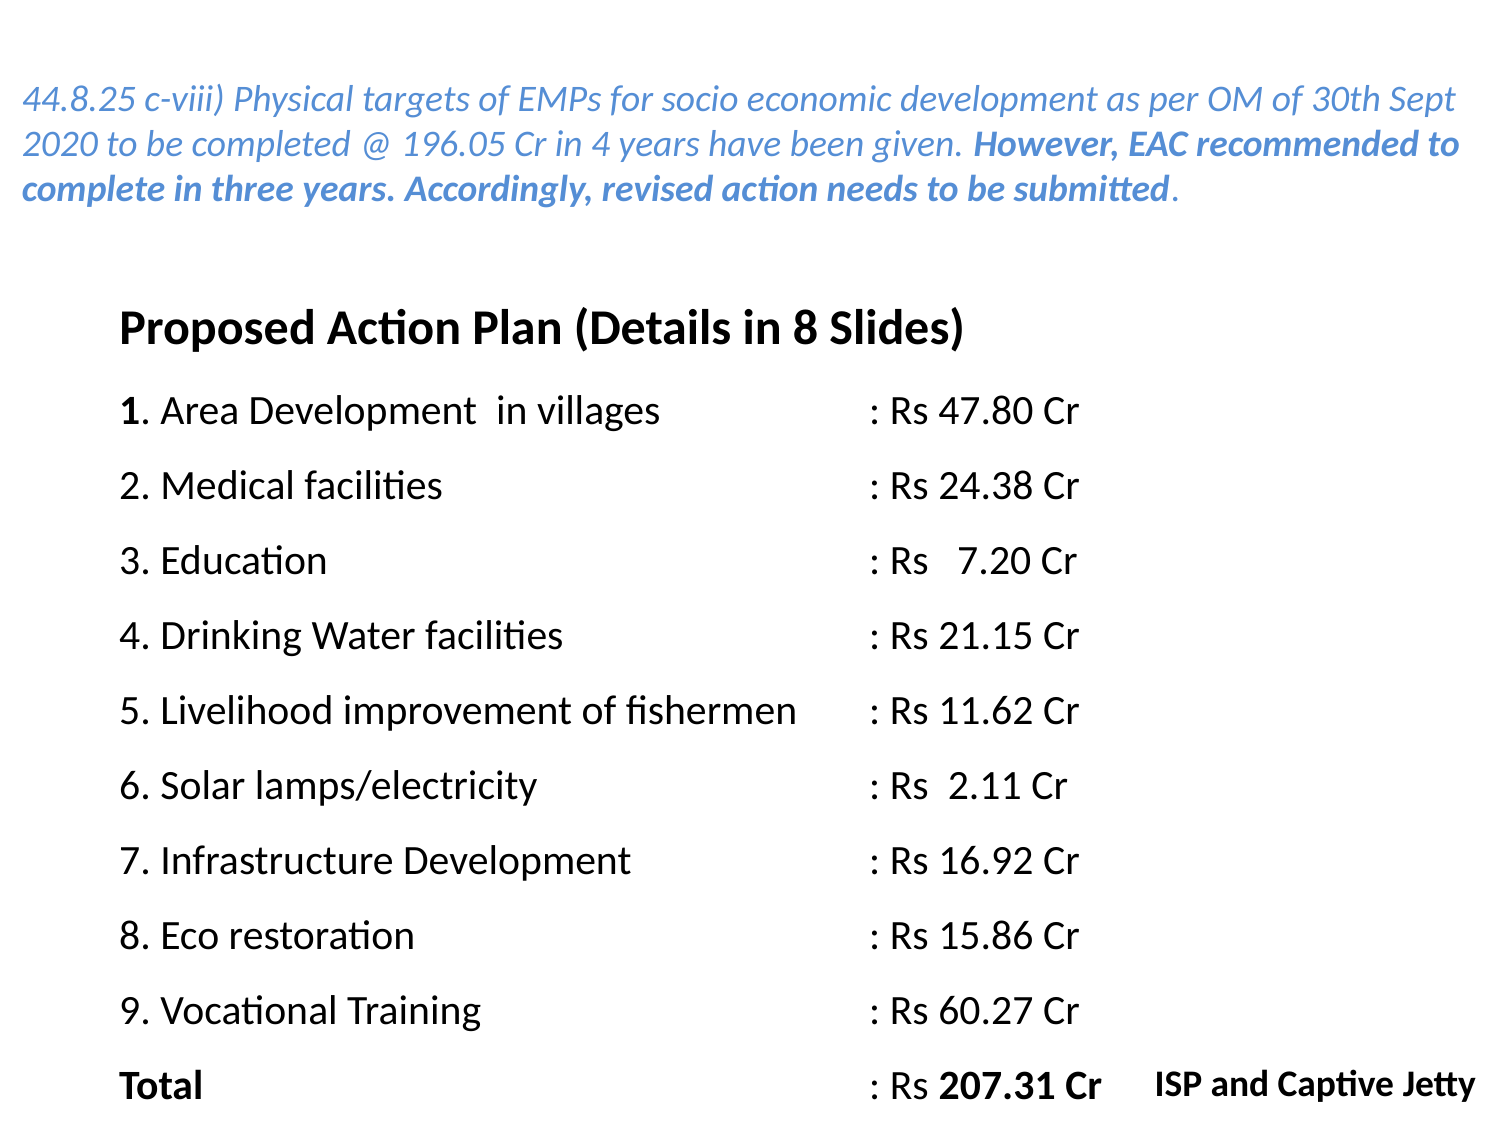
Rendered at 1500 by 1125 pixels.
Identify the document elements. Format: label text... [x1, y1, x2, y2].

text_box 1. Area Development in villages : Rs 47.80 Cr 2. Medical facilities : Rs 24.38 Cr 3. Education : Rs 7.20 Cr 4. Drinking Water facilities : Rs 21.15 Cr 5. Livelihood improvement of fishermen : Rs 11.62 Cr 6. Solar lamps/electricity : Rs 2.11 Cr 7. Infrastructure Development : Rs 16.92 Cr 8. Eco restoration : Rs 15.86 Cr 9. Vocational Training : Rs 60.27 Cr Total : Rs 207.31 Cr [104, 350, 1118, 1125]
text_box ISP and Captive Jetty [1139, 1051, 1492, 1112]
text_box 44.8.25 c-viii) Physical targets of EMPs for socio economic development as per OM of 30th Sept 2020 to be completed @ 196.05 Cr in 4 years have been given. However, EAC recommended to complete in three years. Accordingly, revised action needs to be submitted. [7, 66, 1495, 217]
text_box Proposed Action Plan (Details in 8 Slides) [104, 287, 981, 363]
